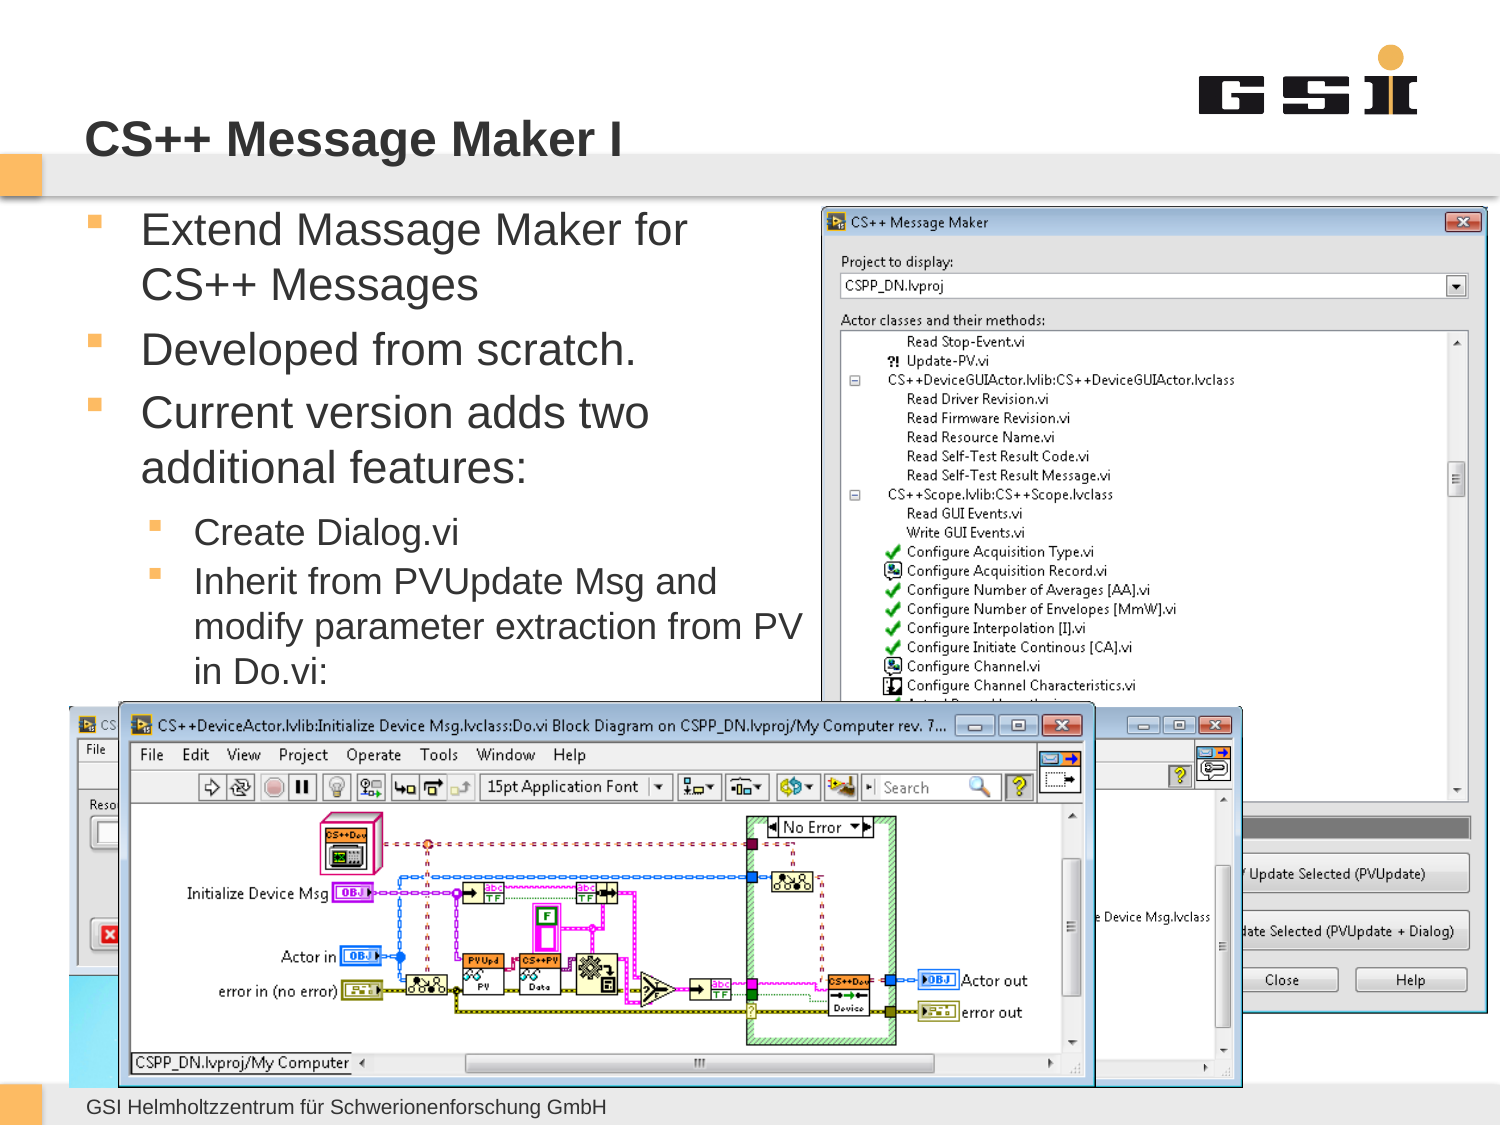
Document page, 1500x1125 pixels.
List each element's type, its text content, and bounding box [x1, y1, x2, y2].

picture [69, 206, 1488, 1088]
text_box Inherit from PVUpdate Msg and modify parameter extraction from PV in Do.vi: [56, 496, 815, 764]
picture [1197, 42, 1419, 117]
list Extend Massage Maker for CS++ Messages Developed from scratch. Current version adds two additional features: [69, 192, 834, 496]
title CS++ Message Maker I [69, 44, 1094, 174]
